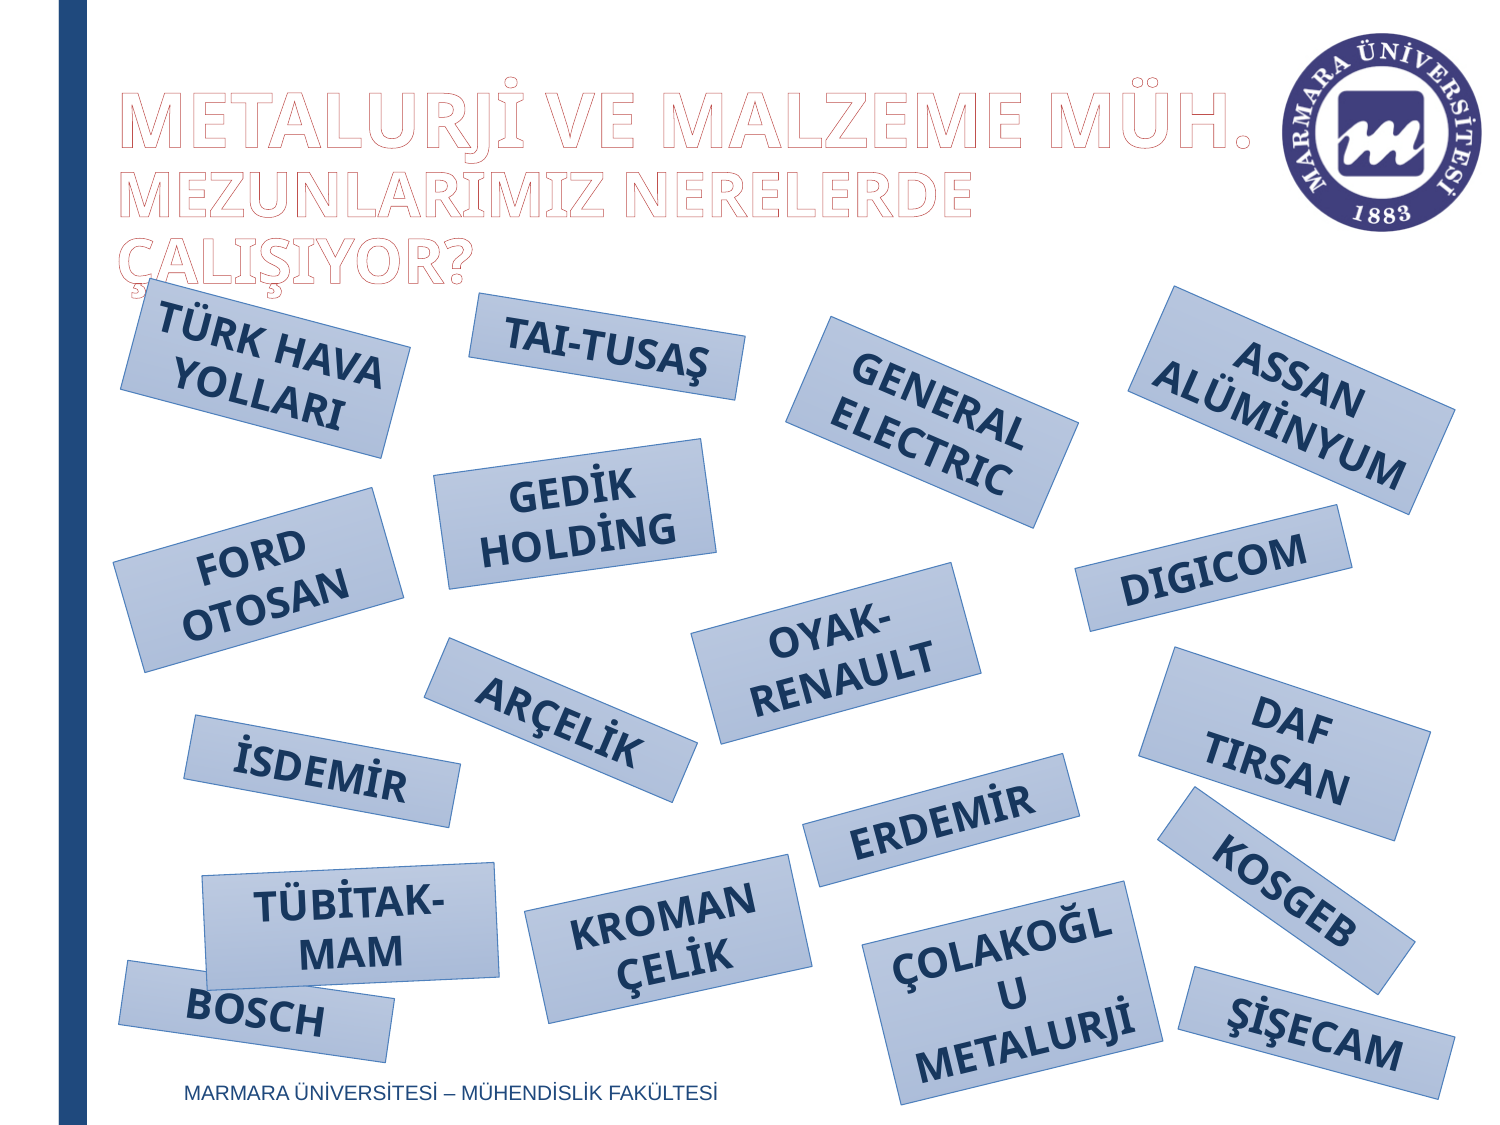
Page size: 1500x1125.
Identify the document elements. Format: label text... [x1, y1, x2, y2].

text_box ÇOLAKOĞLU METALURJİ [861, 880, 1164, 1106]
text_box ŞİŞECAM [1177, 966, 1456, 1100]
text_box TÜBİTAK-MAM [201, 861, 500, 991]
text_box [743, 327, 1482, 954]
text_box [1281, 31, 1483, 280]
text_box KROMAN ÇELİK [523, 853, 813, 1025]
text_box OYAK-RENAULT [690, 561, 982, 745]
text_box ASSAN ALÜMİNYUM [1127, 285, 1456, 516]
footer MARMARA ÜNİVERSİTESİ – MÜHENDİSLİK FAKÜLTESİ [168, 1058, 942, 1125]
text_box FORD OTOSAN [112, 486, 405, 674]
text_box ARÇELİK [423, 637, 698, 803]
text_box GEDİK HOLDİNG [433, 438, 717, 590]
text_box GENERAL ELECTRIC [785, 315, 1080, 529]
text_box İSDEMİR [183, 714, 462, 829]
text_box TAI-TUSAŞ [468, 292, 746, 401]
text_box [76, 432, 786, 1059]
text_box DIGICOM [1074, 504, 1353, 632]
text_box DAF TIRSAN [1138, 646, 1432, 842]
text_box KOSGEB [1157, 786, 1416, 996]
text_box ERDEMİR [802, 752, 1081, 888]
title METALURJİ VE MALZEME MÜH. MEZUNLARIMIZ NERELERDE ÇALIŞIYOR? [100, 75, 1282, 319]
text_box BOSCH [118, 959, 396, 1064]
text_box TÜRK HAVA YOLLARI [119, 277, 411, 459]
